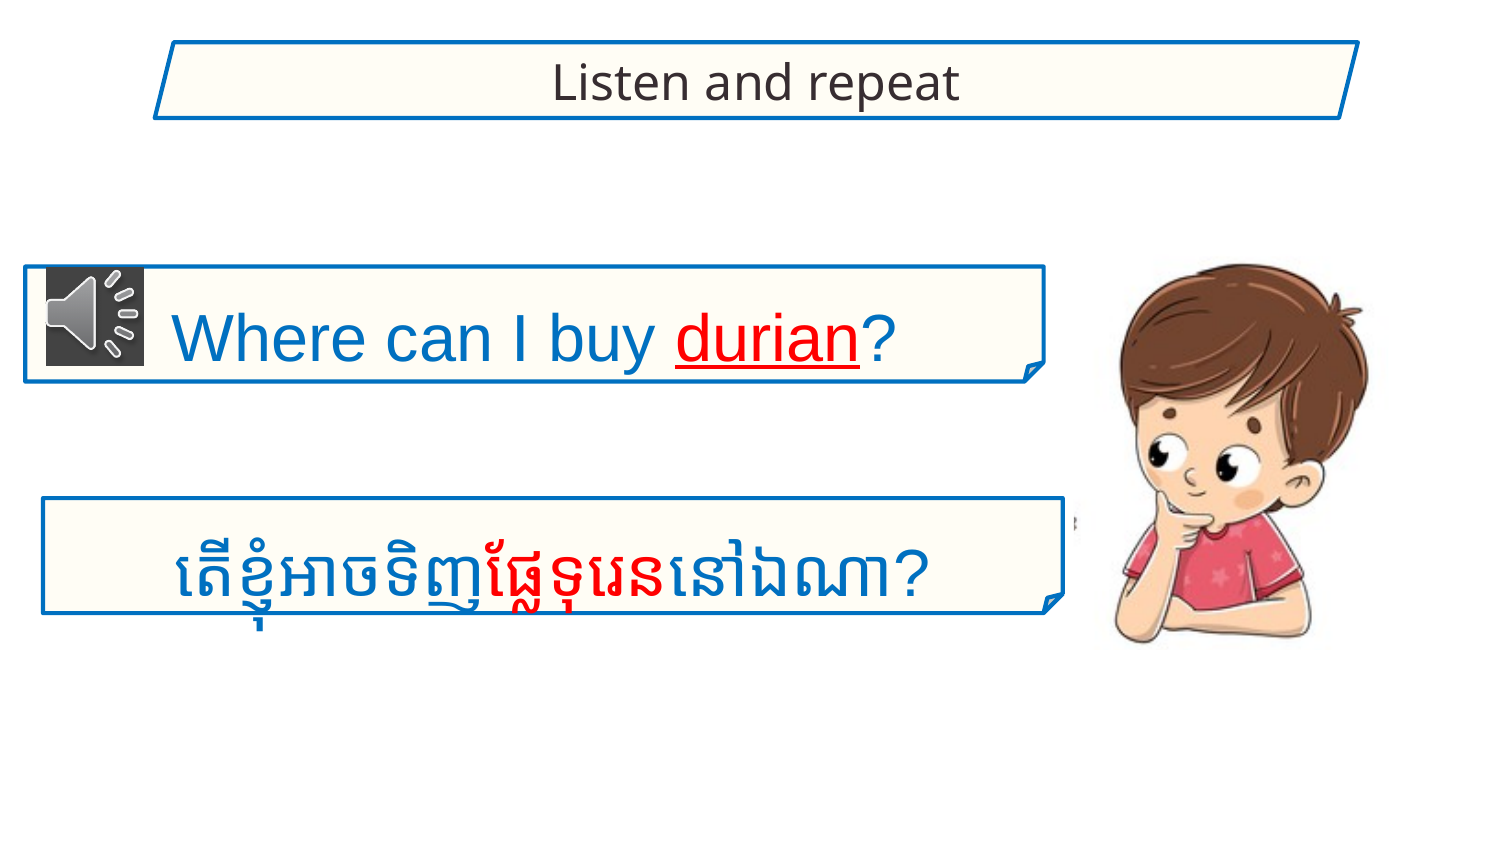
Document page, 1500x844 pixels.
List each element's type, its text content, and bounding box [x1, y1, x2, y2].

text_box Where can I buy durian? [23, 264, 1046, 384]
picture [1073, 196, 1389, 650]
text_box តើខ្ញុំអាចទិញផ្លែទុរេននៅឯណា? [40, 496, 1065, 616]
picture [44, 266, 145, 367]
text_box Listen and repeat [152, 40, 1360, 121]
